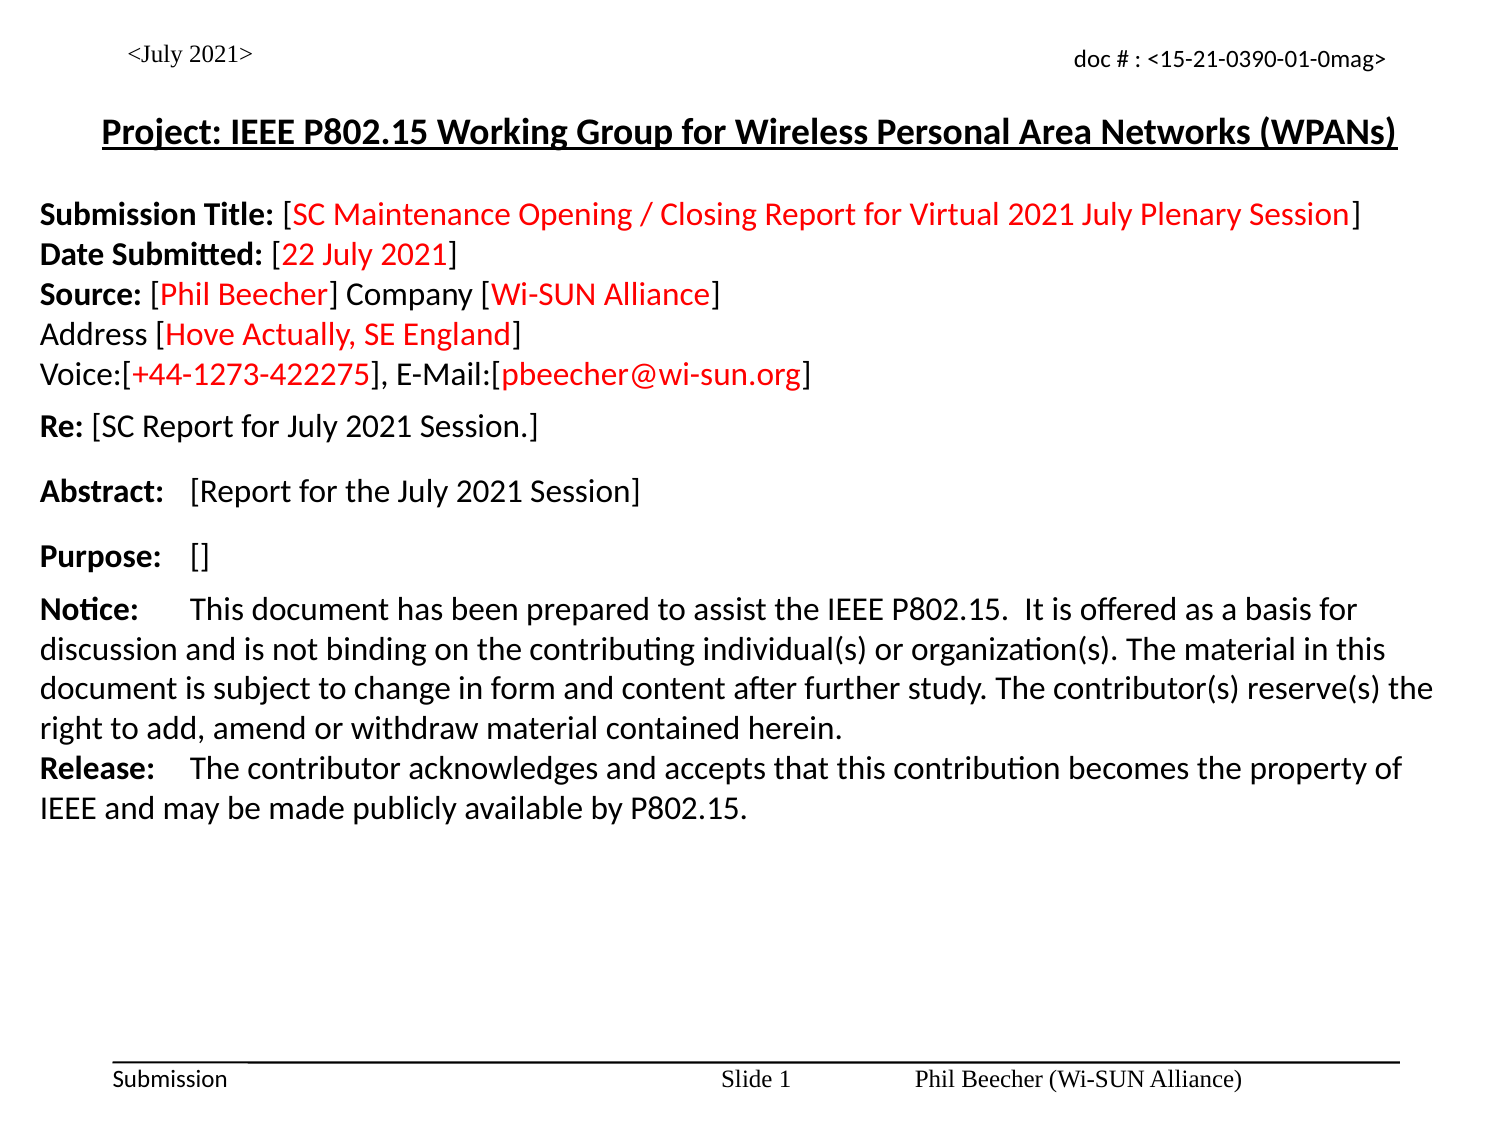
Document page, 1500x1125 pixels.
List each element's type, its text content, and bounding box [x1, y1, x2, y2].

footer Phil Beecher (Wi-SUN Alliance) [900, 1062, 1413, 1093]
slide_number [112, 37, 375, 73]
text_box Project: IEEE P802.15 Working Group for Wireless Personal Area Networks (WPANs) Submission Title: [SC Maintenance Opening / Closing Report for Virtual 2021 July Plenary Session] Date Submitted: [22 July 2021] Source: [Phil Beecher] Company [Wi-SUN Alliance] Address [Hove Actually, SE England] Voice:[+44-1273-422275], E-Mail:[pbeecher@wi-sun.org] Re: [SC Report for July 2021 Session.] Abstract: [Report for the July 2021 Session] Purpose: [] Notice: This document has been prepared to assist the IEEE P802.15. It is offered as a basis for discussion and is not binding on the contributing individual(s) or organization(s). The material in this document is subject to change in form and content after further study. The contributor(s) reserve(s) the right to add, amend or withdraw material contained herein. Release: The contributor acknowledges and accepts that this contribution becomes the property of IEEE and may be made publicly available by P802.15. [24, 99, 1475, 834]
slide_number Slide 1 [713, 1061, 799, 1093]
